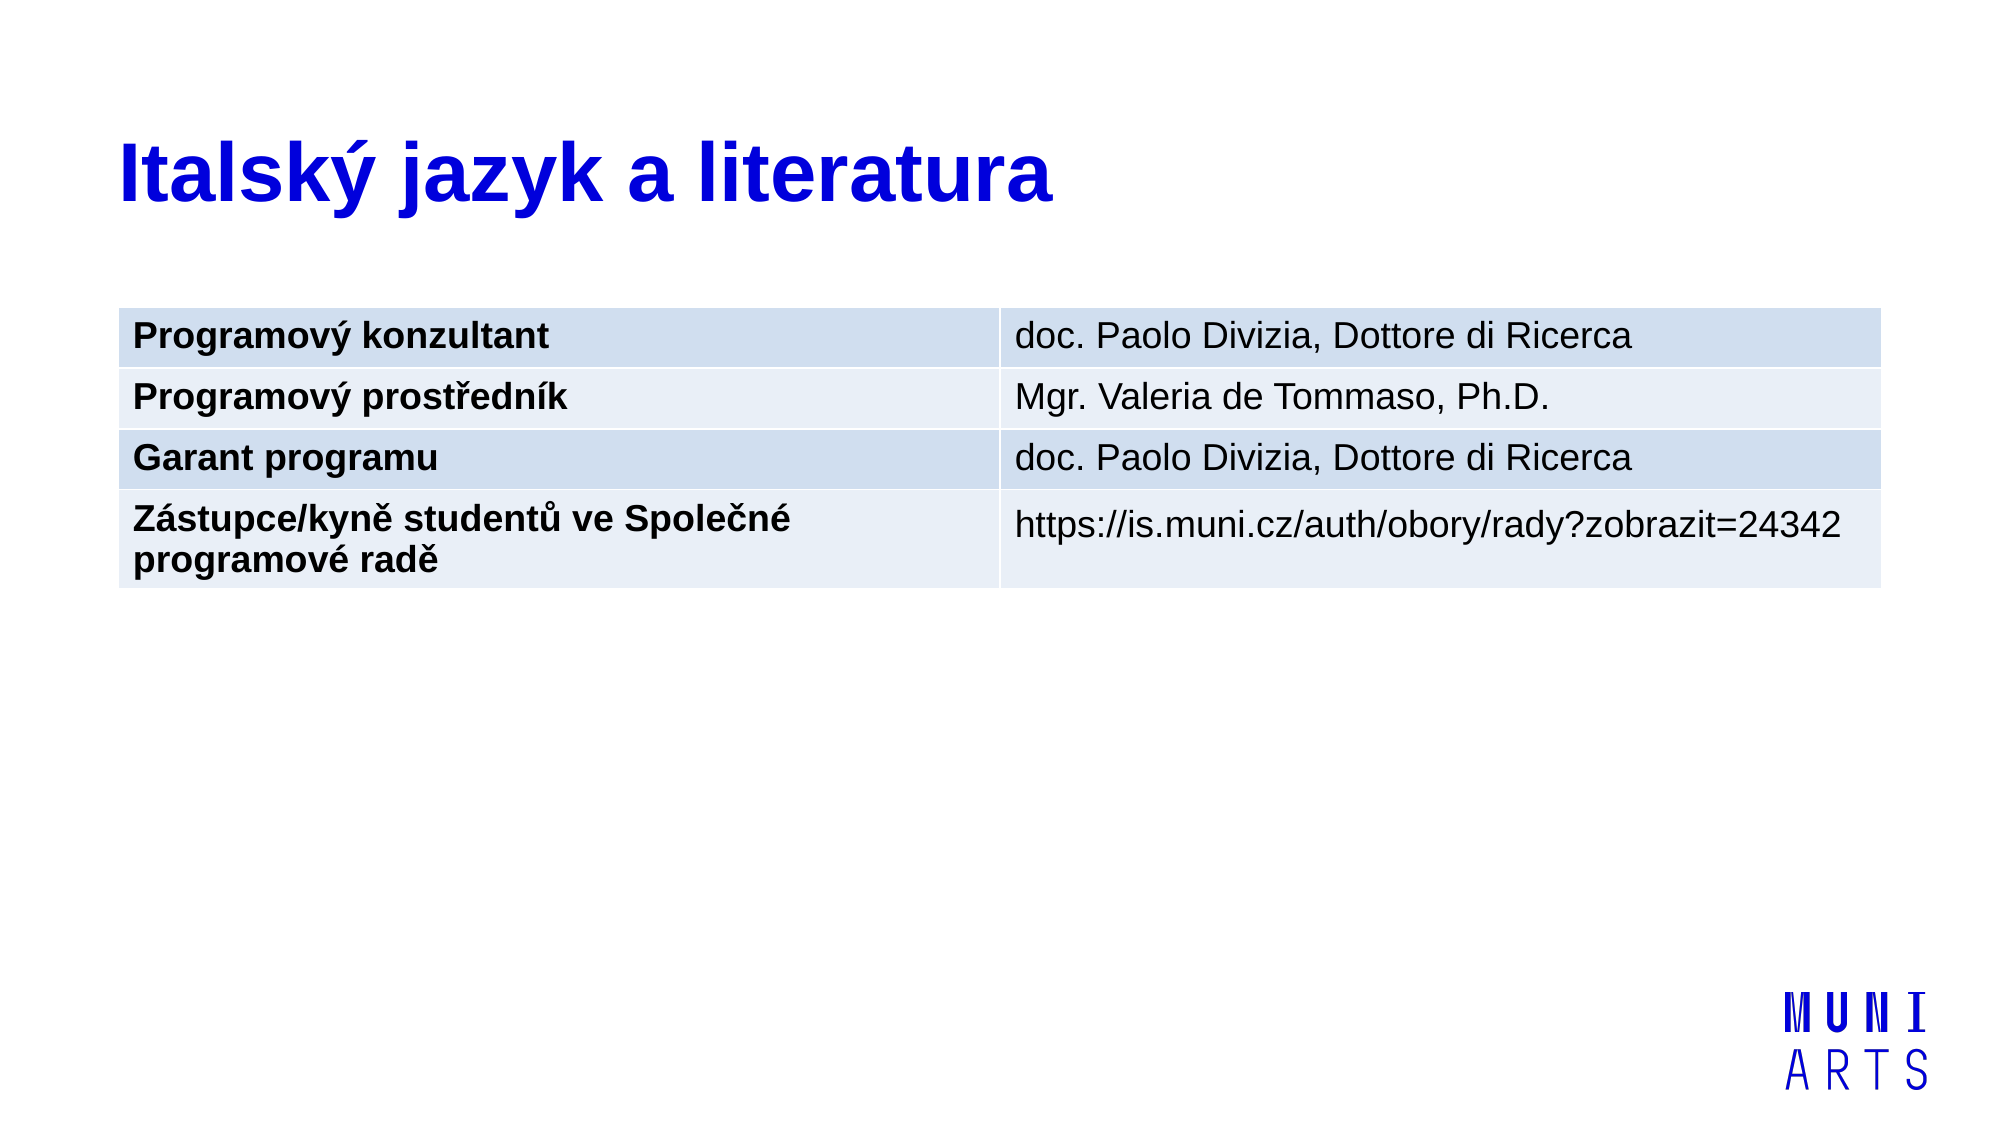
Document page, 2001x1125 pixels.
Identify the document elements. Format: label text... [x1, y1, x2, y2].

title Italský jazyk a literatura [118, 118, 1883, 193]
table_cell https://is.muni.cz/auth/obory/rady?zobrazit=24342 [1001, 490, 1881, 588]
table_cell Garant programu [119, 430, 999, 489]
table_header doc. Paolo Divizia, Dottore di Ricerca [1001, 308, 1881, 367]
table_cell doc. Paolo Divizia, Dottore di Ricerca [1001, 430, 1881, 489]
table_cell Mgr. Valeria de Tommaso, Ph.D. [1001, 369, 1881, 428]
table_cell Programový prostředník [119, 369, 999, 428]
table_header Programový konzultant [119, 308, 999, 367]
picture [1785, 992, 1927, 1090]
table_cell Zástupce/kyně studentů ve Společné programové radě [119, 490, 999, 588]
